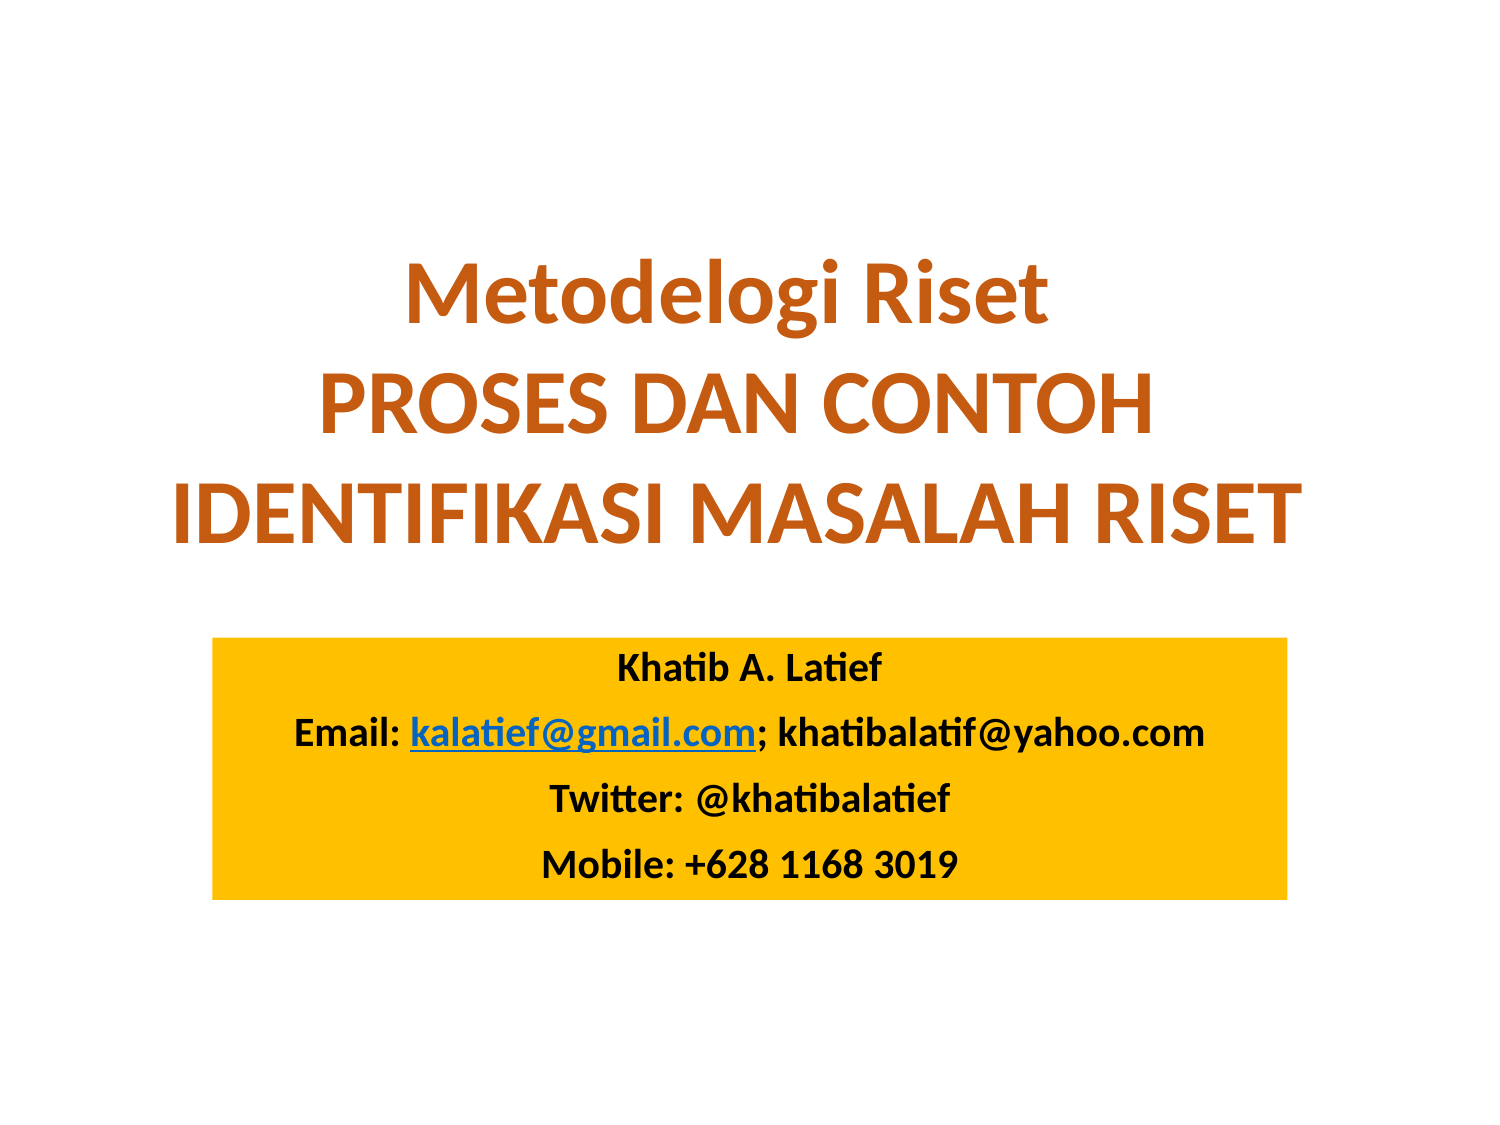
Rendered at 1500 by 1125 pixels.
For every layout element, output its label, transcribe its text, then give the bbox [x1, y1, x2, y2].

text_box Metodelogi Riset PROSES DAN CONTOH IDENTIFIKASI MASALAH RISET [150, 224, 1325, 570]
subtitle Khatib A. Latief Email: kalatief@gmail.com; khatibalatif@yahoo.com Twitter: @khatibalatief Mobile: +628 1168 3019 [212, 637, 1288, 900]
